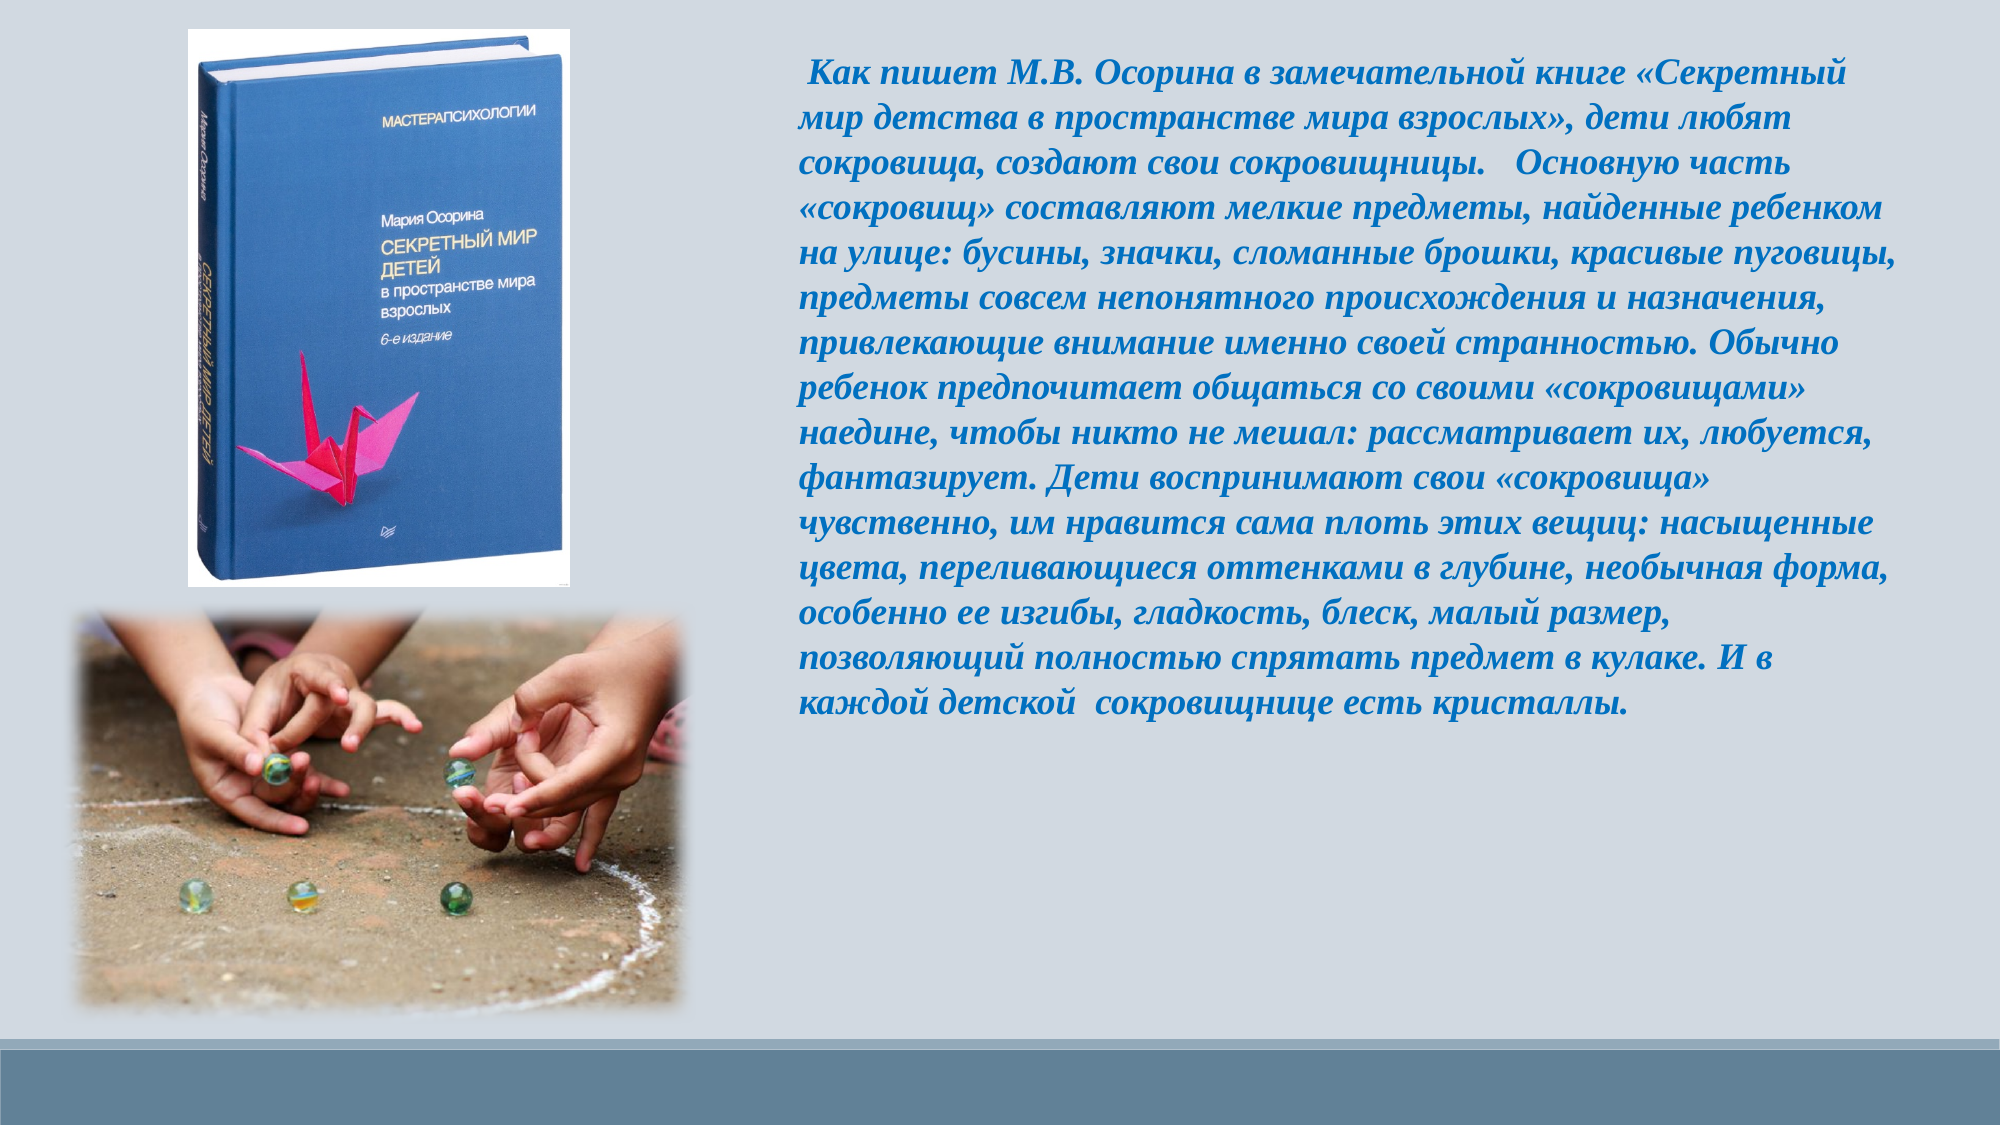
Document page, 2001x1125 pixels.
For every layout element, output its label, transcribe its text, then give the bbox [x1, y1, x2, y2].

text_box Как пишет М.В. Осорина в замечательной книге «Секретный мир детства в пространстве мира взрослых», дети любят сокровища, создают свои сокровищницы. Основную часть «сокровищ» составляют мелкие предметы, найденные ребенком на улице: бусины, значки, сломанные брошки, красивые пуговицы, предметы совсем непонятного происхождения и назначения, привлекающие внимание именно своей странностью. Обычно ребенок предпочитает общаться со своими «сокровищами» наедине, чтобы никто не мешал: рассматривает их, любуется, фантазирует. Дети воспринимают свои «сокровища» чувственно, им нравится сама плоть этих вещиц: насыщенные цвета, переливающиеся оттенками в глубине, необычная форма, особенно ее изгибы, гладкость, блеск, малый размер, позволяющий полностью спрятать предмет в кулаке. И в каждой детской сокровищнице есть кристаллы. [784, 40, 1914, 730]
picture [188, 28, 570, 587]
picture [61, 601, 697, 1025]
